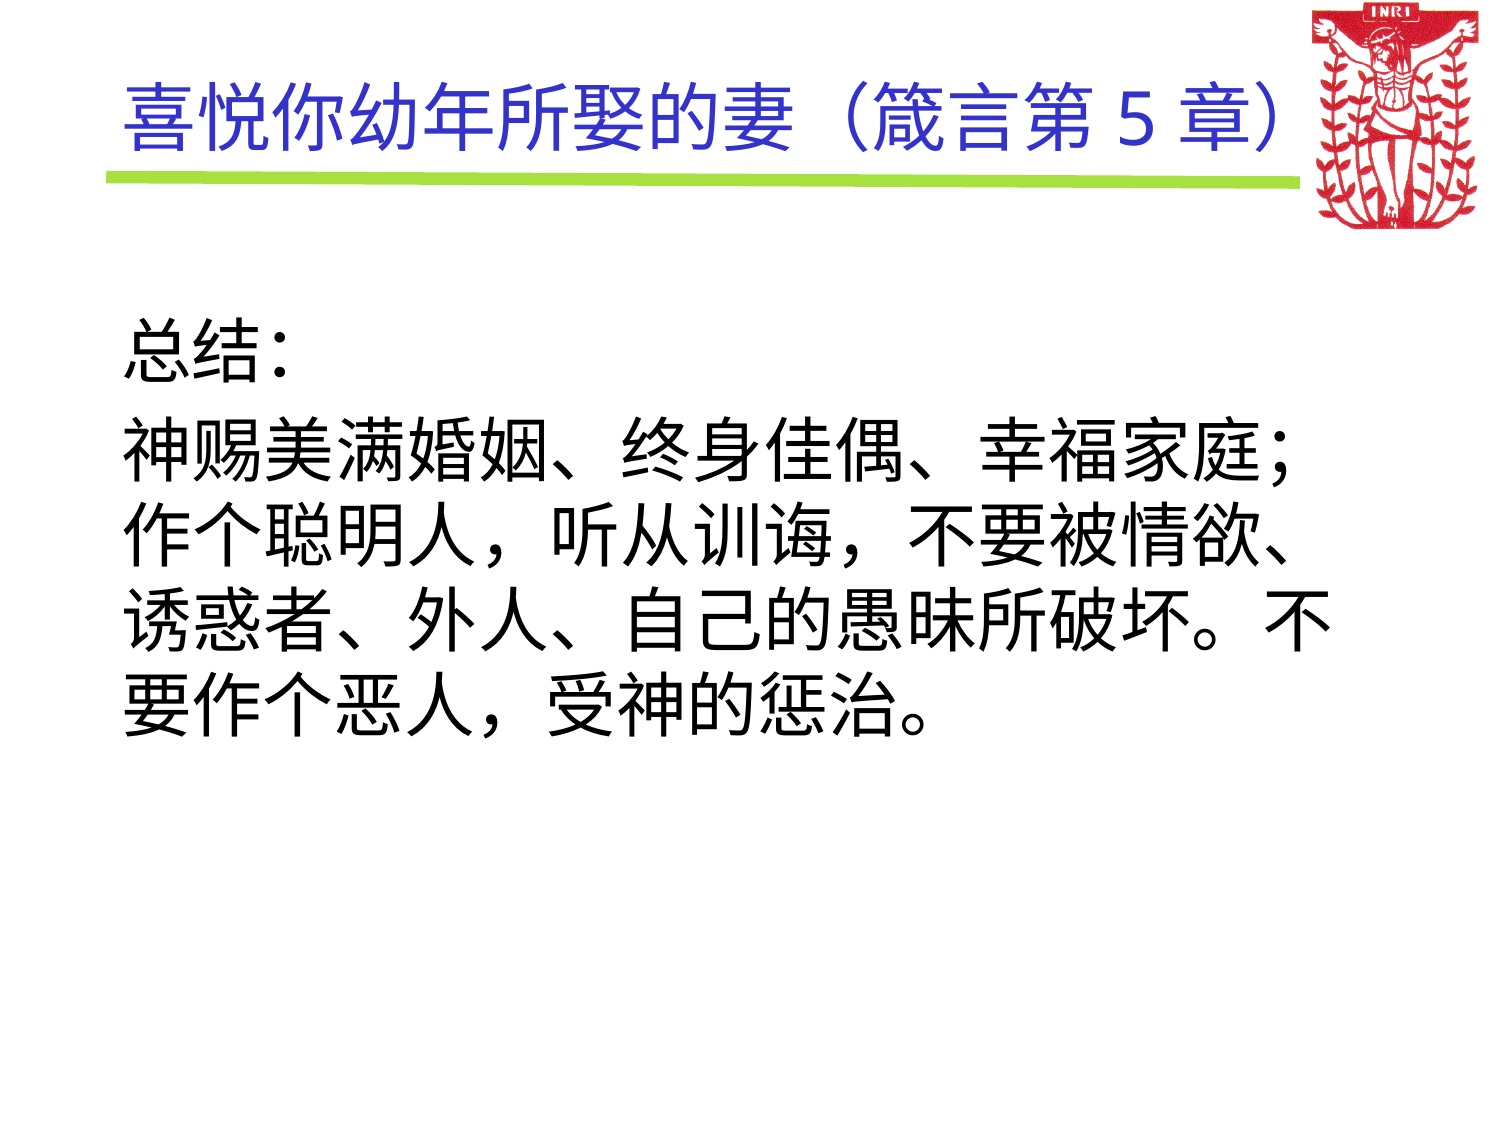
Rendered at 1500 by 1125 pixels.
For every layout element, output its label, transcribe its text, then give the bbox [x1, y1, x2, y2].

title 喜悦你幼年所娶的妻（箴言第5章） [105, 21, 1457, 210]
list 总结： 神赐美满婚姻、终身佳偶、幸福家庭；作个聪明人，听从训诲，不要被情欲、诱惑者、外人、自己的愚昧所破坏。不要作个恶人，受神的惩治。 [105, 199, 1351, 906]
picture [1299, 0, 1500, 241]
